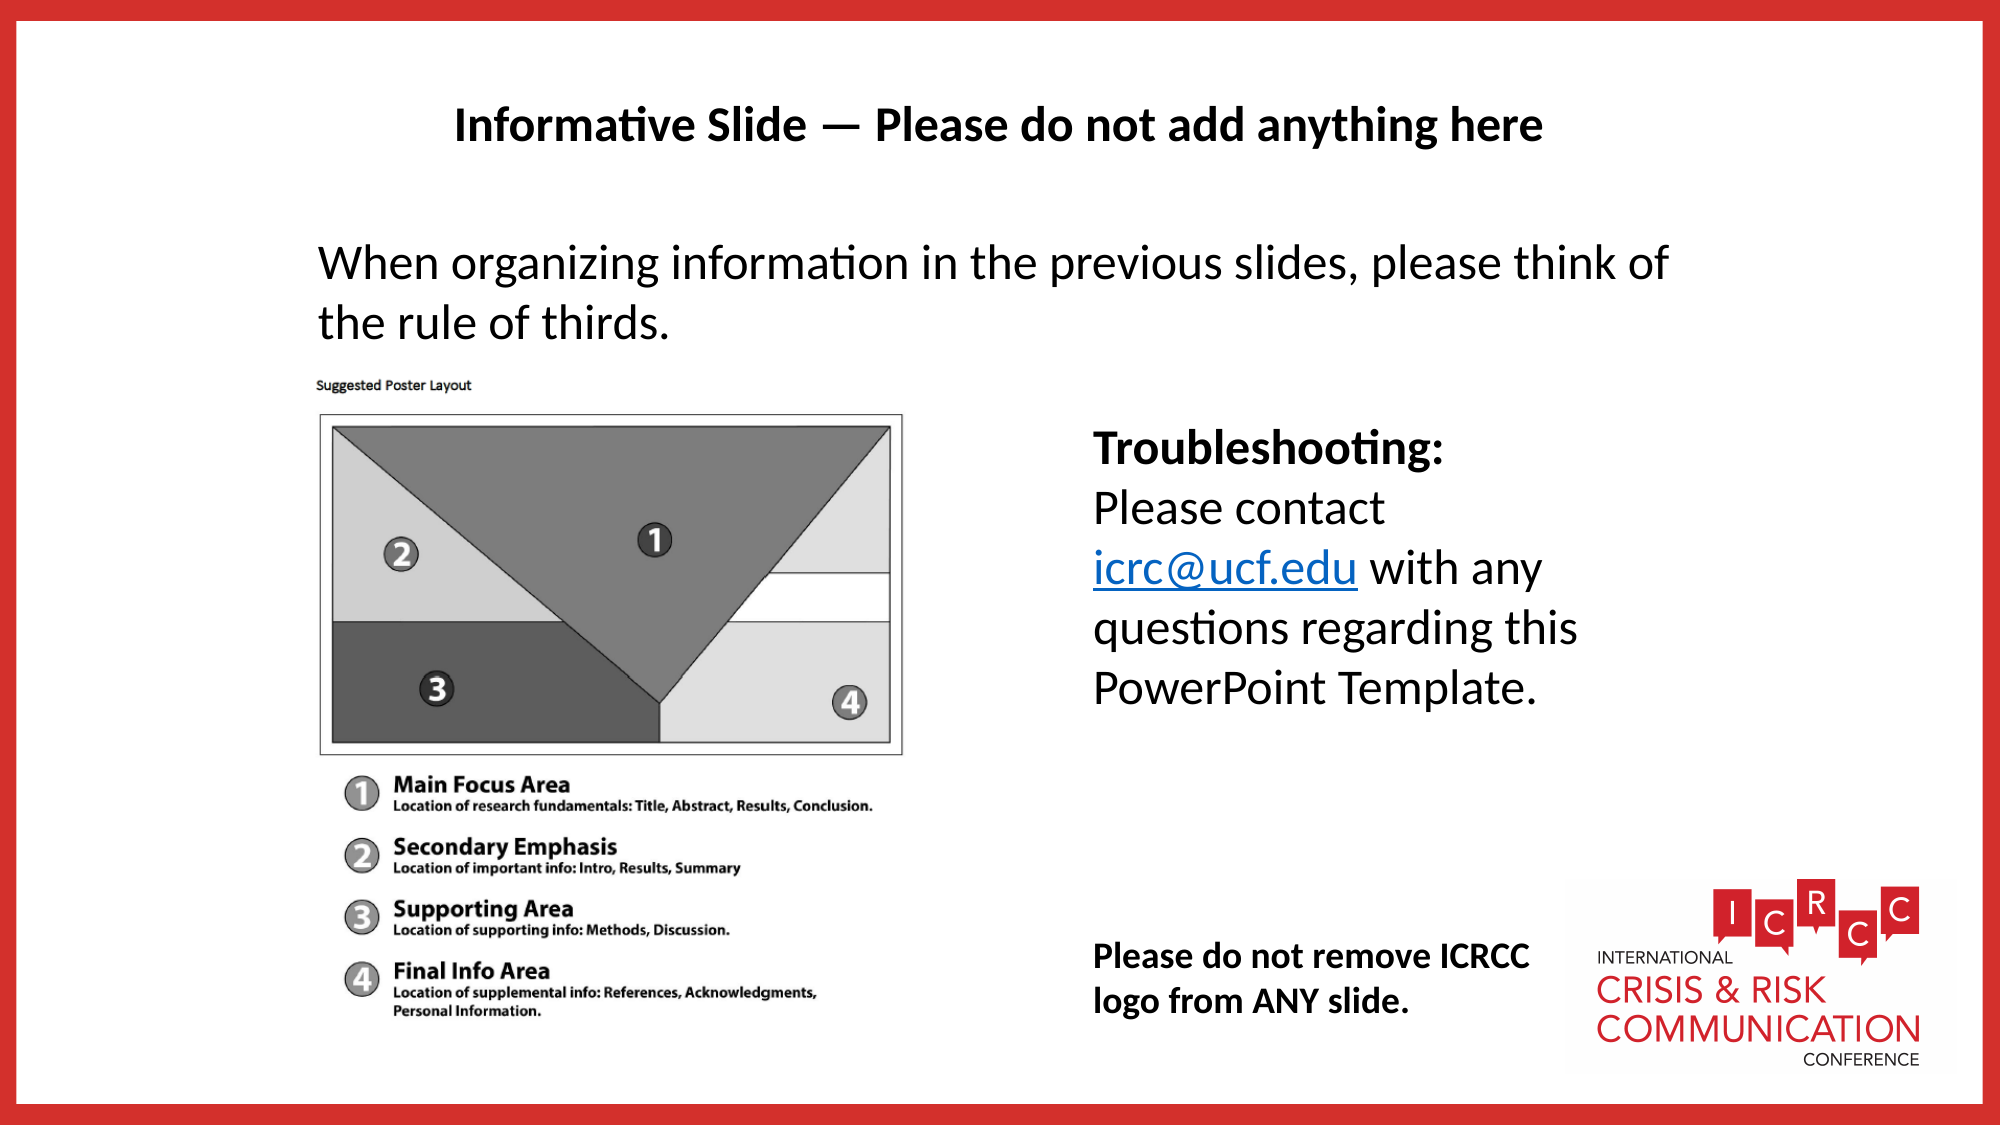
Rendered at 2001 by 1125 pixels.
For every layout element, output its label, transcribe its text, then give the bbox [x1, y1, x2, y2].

picture [303, 366, 922, 1042]
text_box Troubleshooting: Please contact icrc@ucf.edu with any questions regarding this PowerPoint Template. [1078, 406, 1659, 722]
text_box When organizing information in the previous slides, please think of the rule of thirds. [303, 222, 1697, 357]
text_box Please do not remove ICRCC logo from ANY slide. [1078, 923, 1565, 1029]
picture [1565, 879, 1957, 1074]
text_box [15, 20, 1984, 1105]
text_box Informative Slide — Please do not add anything here [439, 83, 1560, 159]
